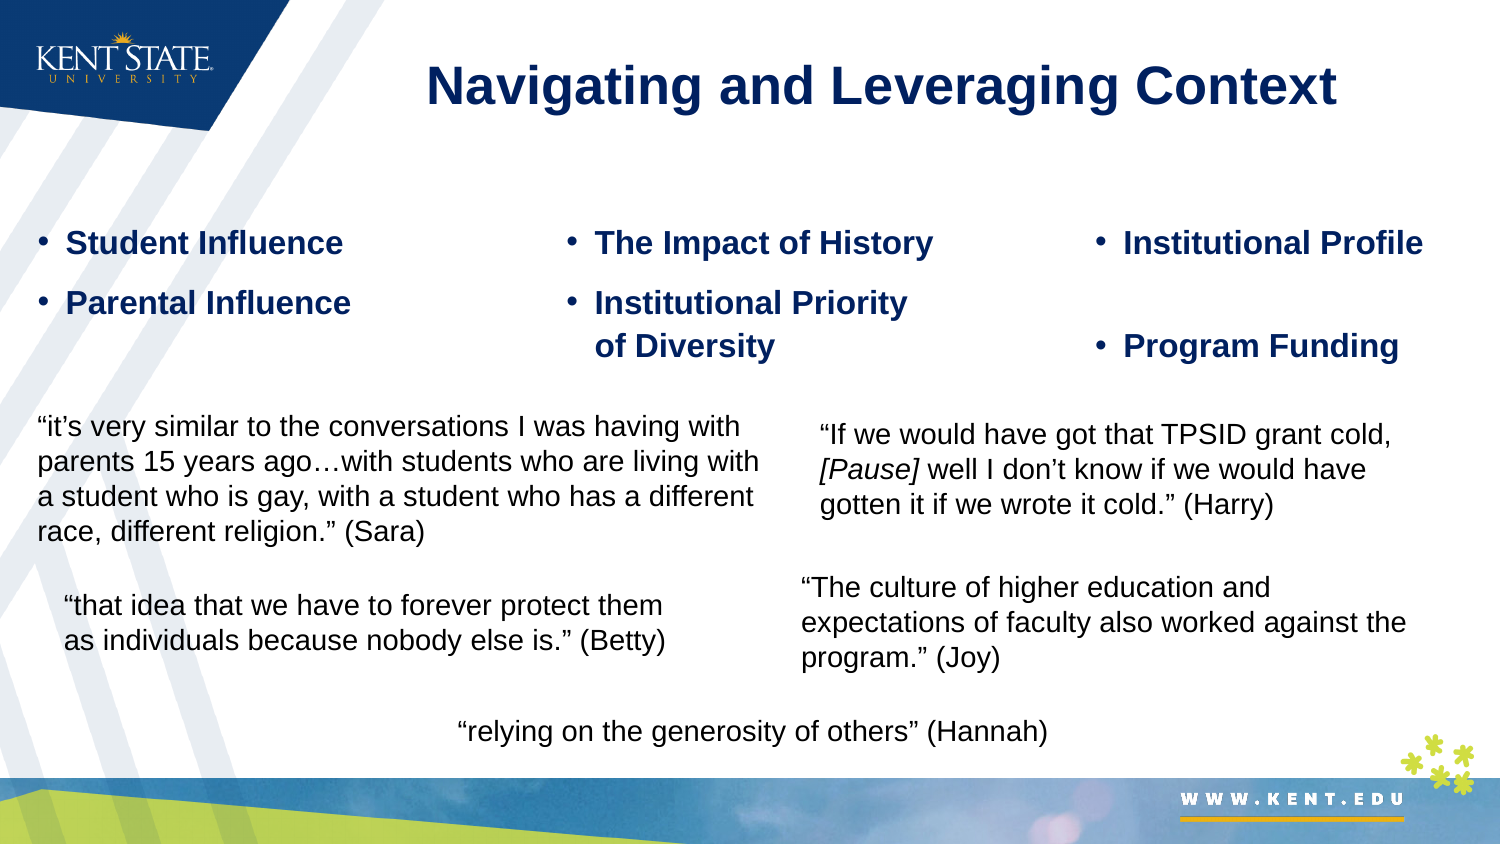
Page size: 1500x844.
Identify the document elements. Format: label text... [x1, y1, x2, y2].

text_box “relying on the generosity of others” (Hannah) [443, 704, 1069, 755]
list Student Influence Parental Influence The Impact of History Institutional Priority of Diversity Institutional Profile Program Funding [22, 210, 1489, 386]
text_box “The culture of higher education and expectations of faculty also worked against the program.” (Joy) [786, 561, 1452, 681]
text_box “If we would have got that TPSID grant cold, [Pause] well I don’t know if we would have gotten it if we wrote it cold.” (Harry) [805, 407, 1471, 528]
text_box “that idea that we have to forever protect them as individuals because nobody else is.” (Betty) [48, 578, 714, 664]
picture [0, 0, 1500, 844]
title Navigating and Leveraging Context [265, 0, 1500, 175]
text_box “it’s very similar to the conversations I was having with parents 15 years ago…with students who are living with a student who is gay, with a student who has a different race, different religion.” (Sara) [22, 399, 787, 555]
